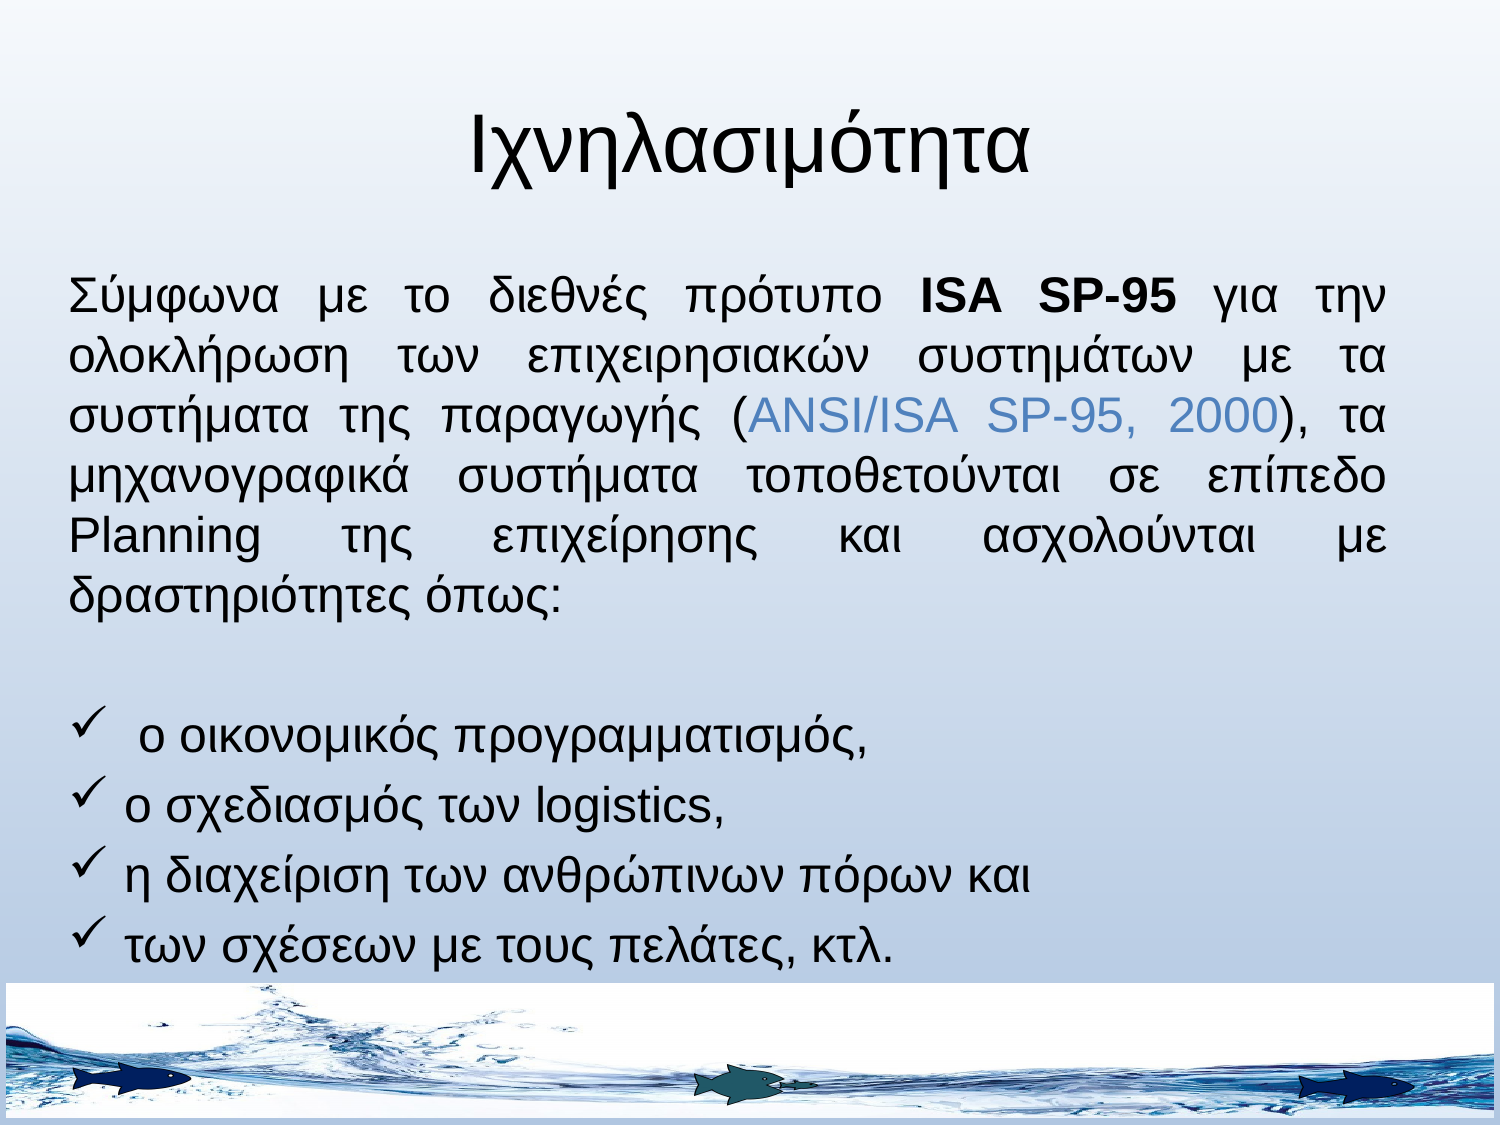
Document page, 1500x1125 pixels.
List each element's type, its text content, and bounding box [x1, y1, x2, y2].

list Σύμφωνα με το διεθνές πρότυπο ISA SP-95 για την ολοκλήρωση των επιχειρησιακών συστημάτων με τα συστήματα της παραγωγής (ANSI/ISA SP-95, 2000), τα μηχανογραφικά συστήματα τοποθετούνται σε επίπεδο Planning της επιχείρησης και ασχολούνται με δραστηριότητες όπως: ο οικονομικός προγραμματισμός, ο σχεδιασμός των logistics, η διαχείριση των ανθρώπινων πόρων και των σχέσεων με τους πελάτες, κτλ. [53, 255, 1404, 981]
title Ιχνηλασιμότητα [75, 45, 1425, 233]
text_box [5, 982, 1495, 1125]
